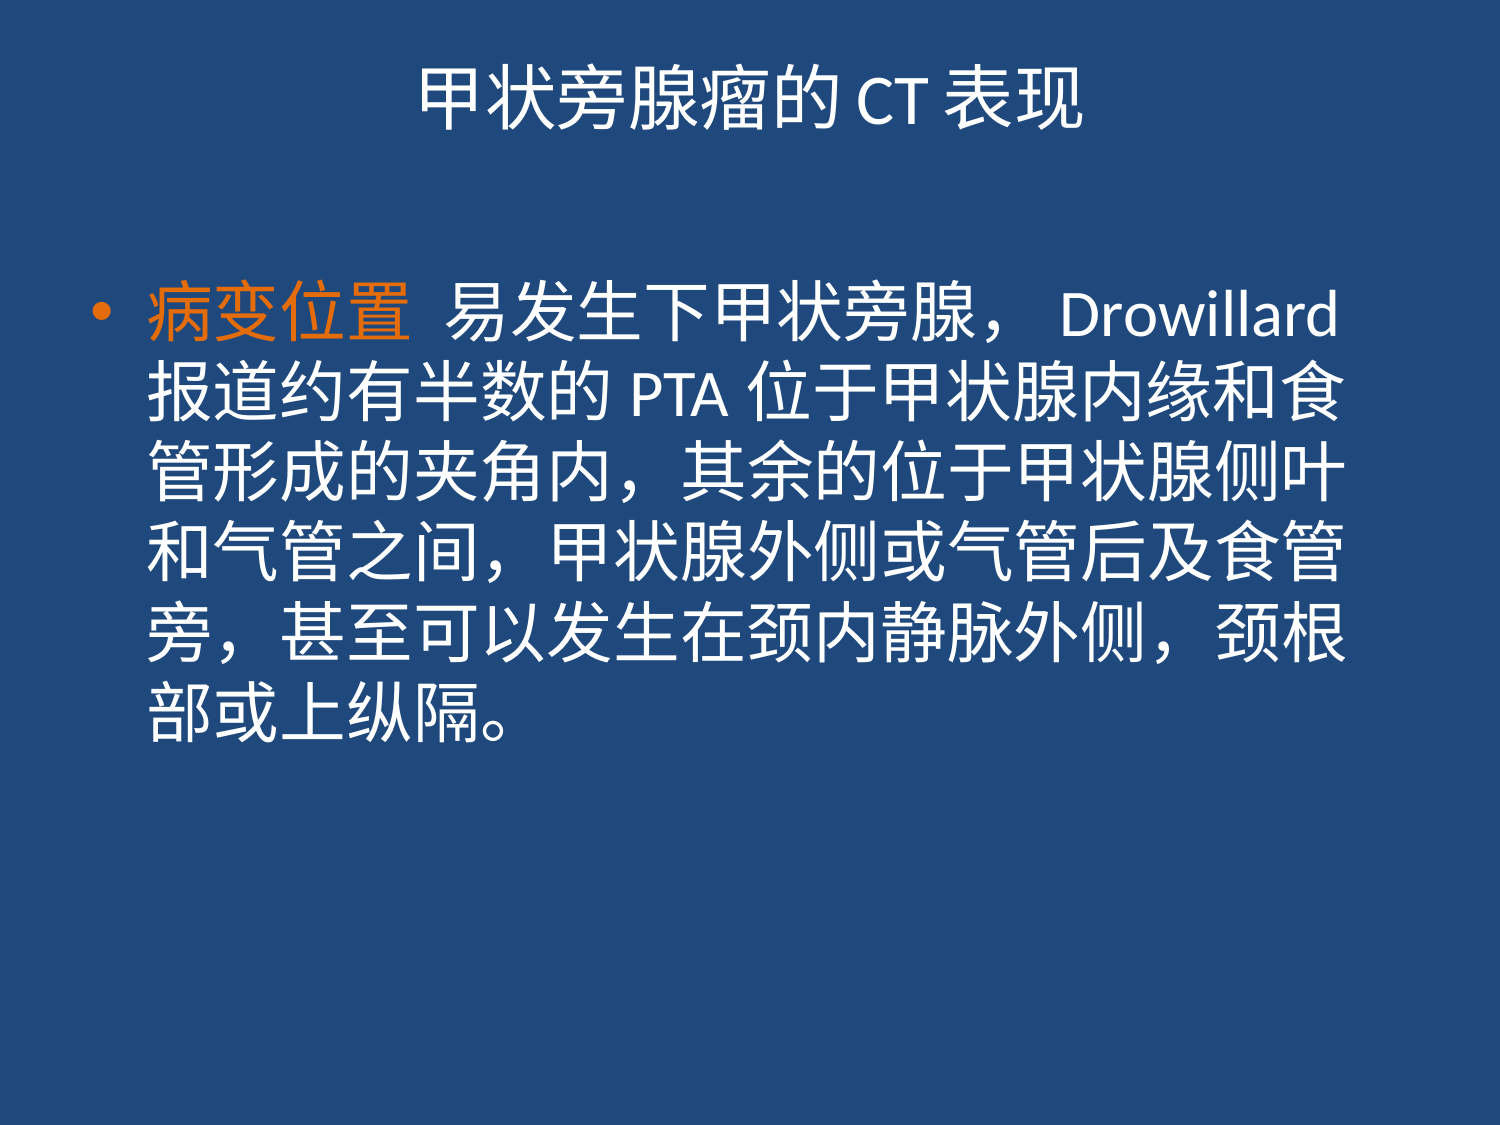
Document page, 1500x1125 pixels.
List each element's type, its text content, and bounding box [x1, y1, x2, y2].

list 病变位置 易发生下甲状旁腺，Drowillard报道约有半数的PTA位于甲状腺内缘和食管形成的夹角内，其余的位于甲状腺侧叶和气管之间，甲状腺外侧或气管后及食管旁，甚至可以发生在颈内静脉外侧，颈根部或上纵隔。 [74, 262, 1426, 1006]
title 甲状旁腺瘤的CT表现 [74, 44, 1426, 233]
